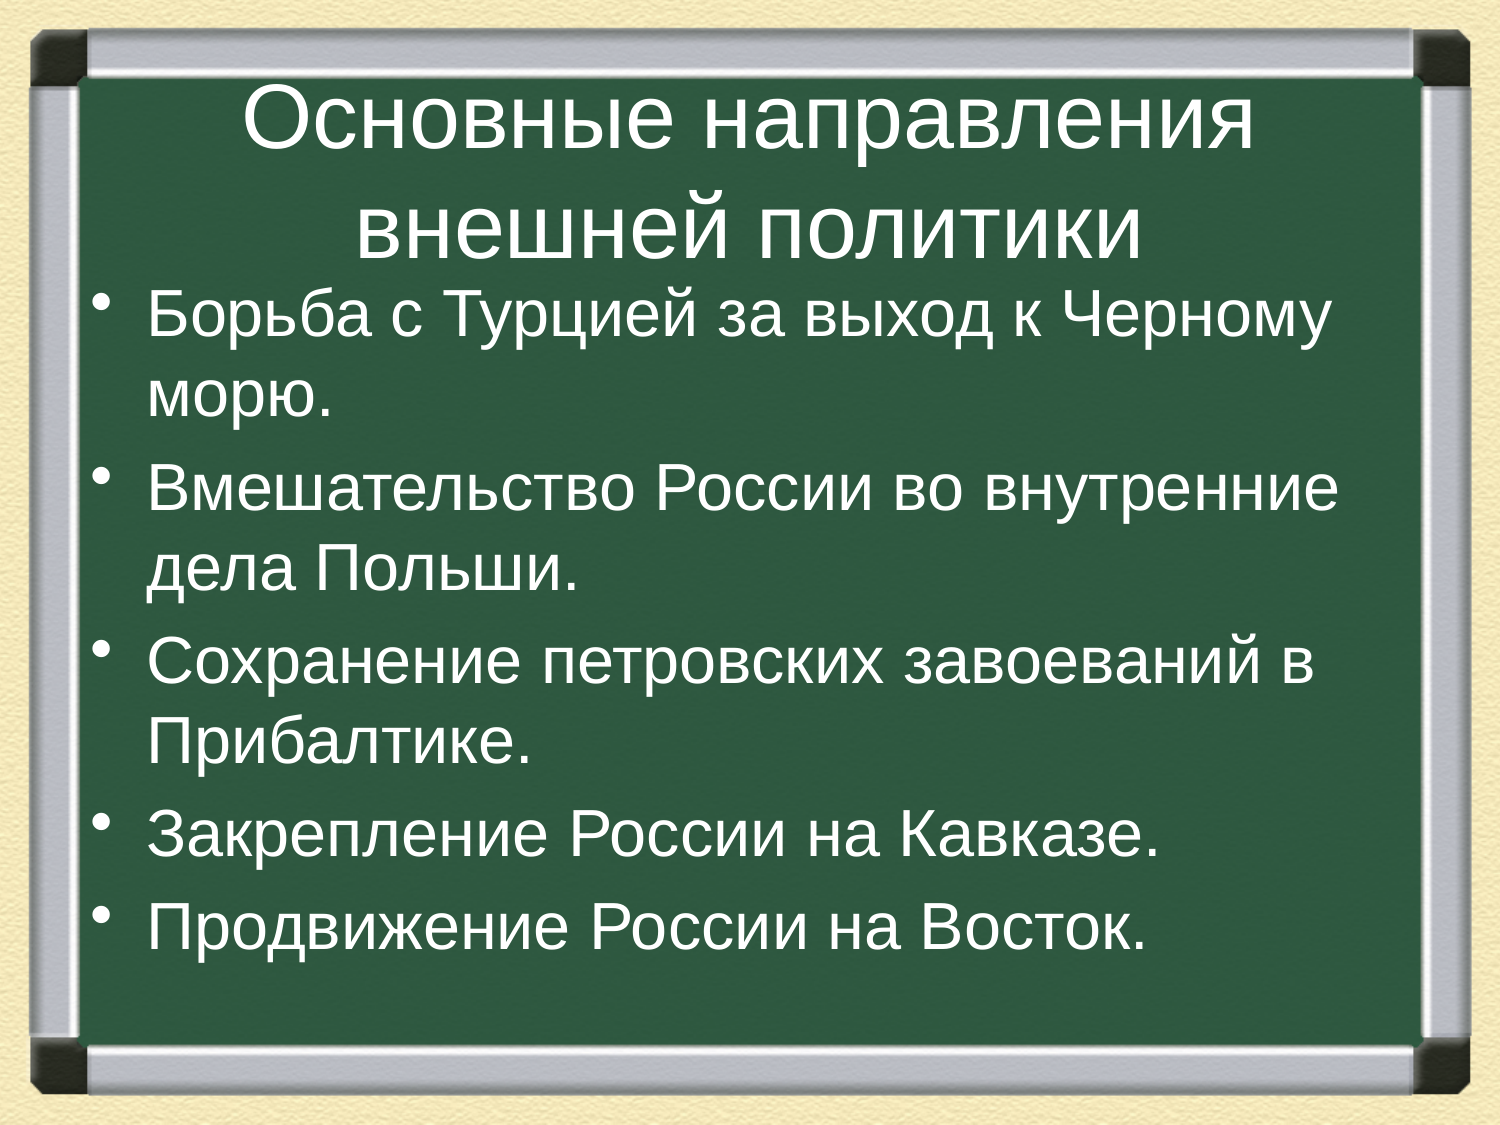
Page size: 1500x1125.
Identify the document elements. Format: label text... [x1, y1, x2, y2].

list Борьба с Турцией за выход к Черному морю. Вмешательство России во внутренние дела Польши. Сохранение петровских завоеваний в Прибалтике. Закрепление России на Кавказе. Продвижение России на Восток. [74, 262, 1426, 1006]
title Основные направления внешней политики [74, 101, 1426, 233]
picture [0, 0, 1500, 1125]
